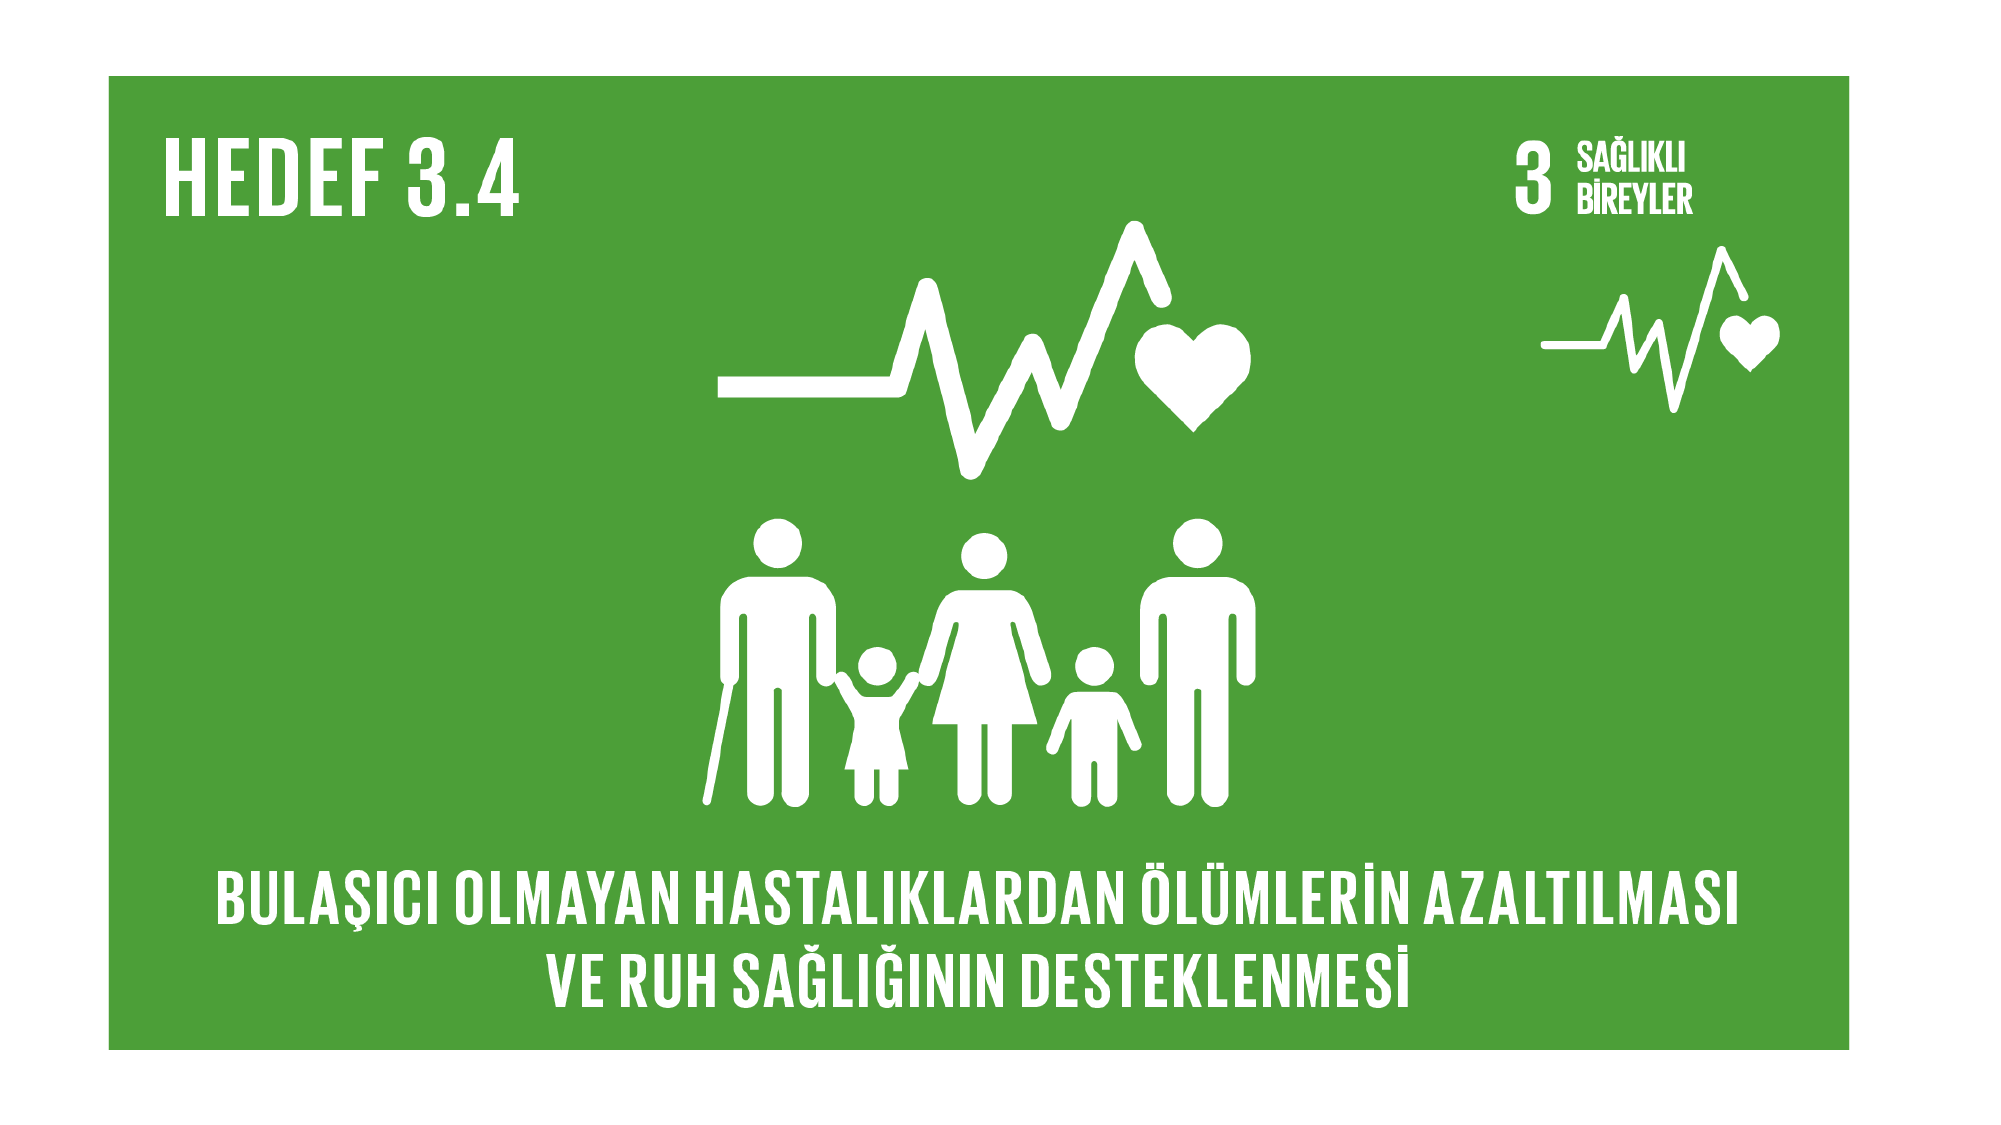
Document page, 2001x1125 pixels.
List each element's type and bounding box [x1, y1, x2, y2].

picture [85, 60, 1872, 1065]
